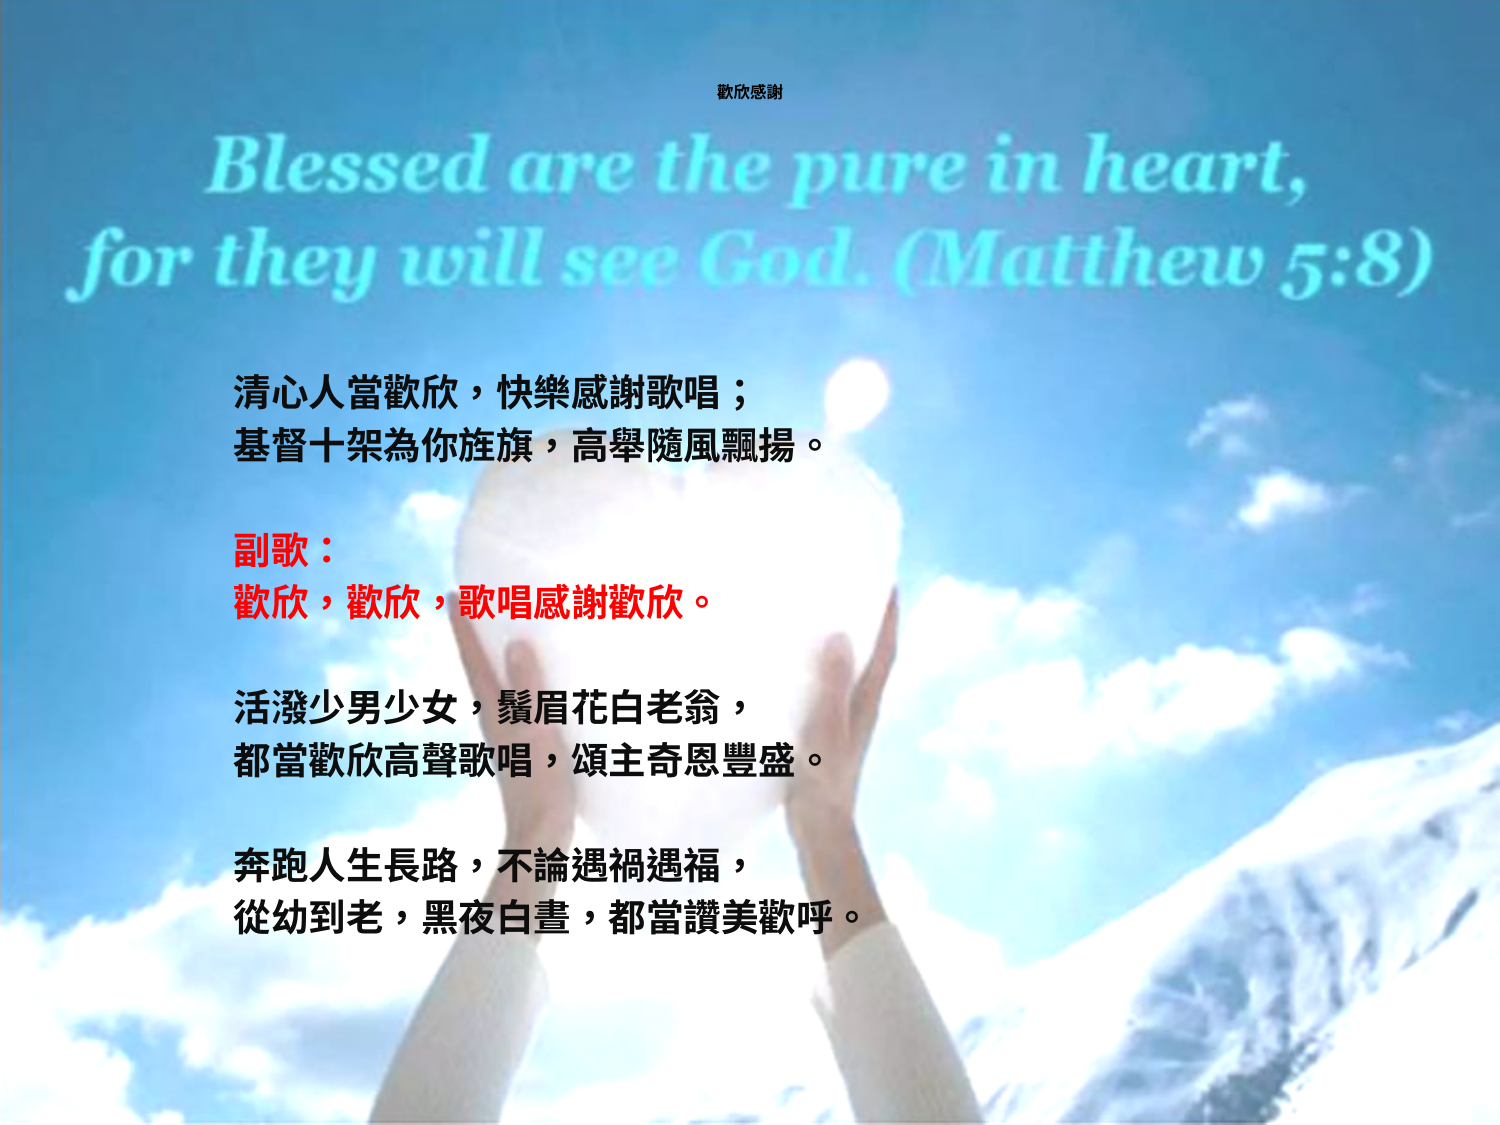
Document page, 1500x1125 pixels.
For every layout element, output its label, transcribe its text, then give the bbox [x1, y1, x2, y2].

subtitle 清心人當歡欣，快樂感謝歌唱； 基督十架為你旌旗，高舉隨風飄揚。 副歌： 歡欣，歡欣，歌唱感謝歡欣。 活潑少男少女，鬚眉花白老翁， 都當歡欣高聲歌唱，頌主奇恩豐盛。 奔跑人生長路，不論遇禍遇福， 從幼到老，黑夜白晝，都當讚美歡呼。 [218, 361, 909, 976]
title 歡欣感謝 [549, 54, 951, 131]
